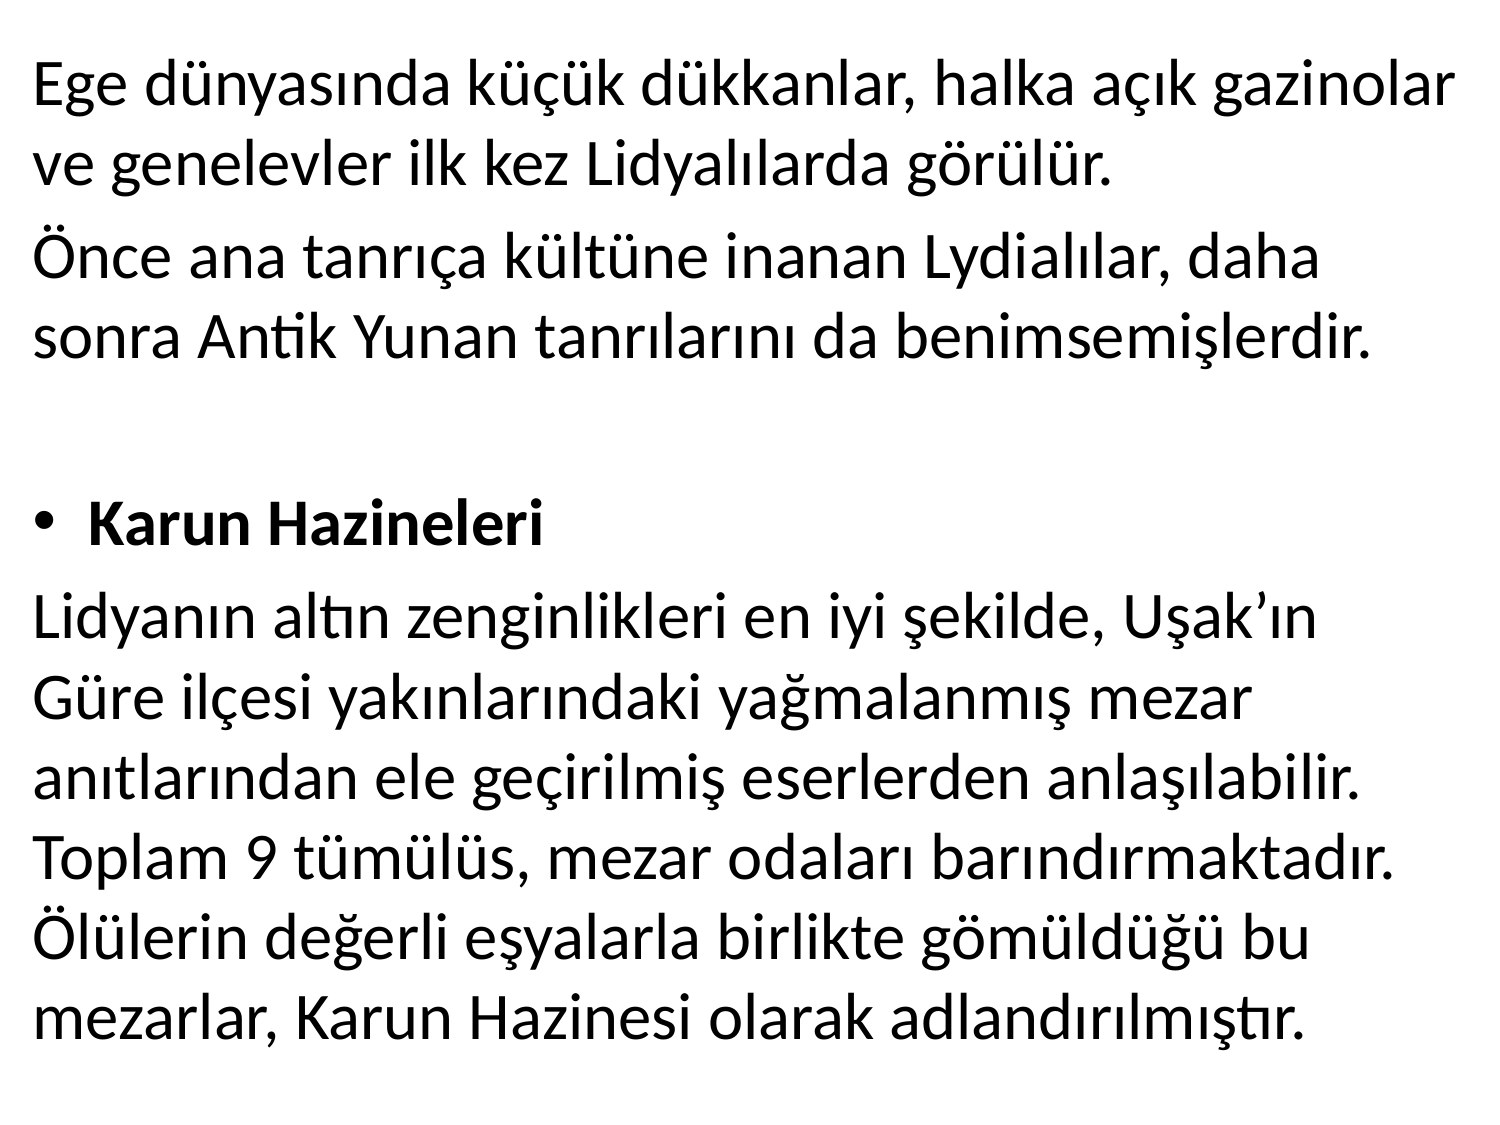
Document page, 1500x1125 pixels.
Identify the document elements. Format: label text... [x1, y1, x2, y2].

list Ege dünyasında küçük dükkanlar, halka açık gazinolar ve genelevler ilk kez Lidyalılarda görülür. Önce ana tanrıça kültüne inanan Lydialılar, daha sonra Antik Yunan tanrılarını da benimsemişlerdir. Karun Hazineleri Lidyanın altın zenginlikleri en iyi şekilde, Uşak’ın Güre ilçesi yakınlarındaki yağmalanmış mezar anıtlarından ele geçirilmiş eserlerden anlaşılabilir. Toplam 9 tümülüs, mezar odaları barındırmaktadır. Ölülerin değerli eşyalarla birlikte gömüldüğü bu mezarlar, Karun Hazinesi olarak adlandırılmıştır. [17, 30, 1483, 1100]
